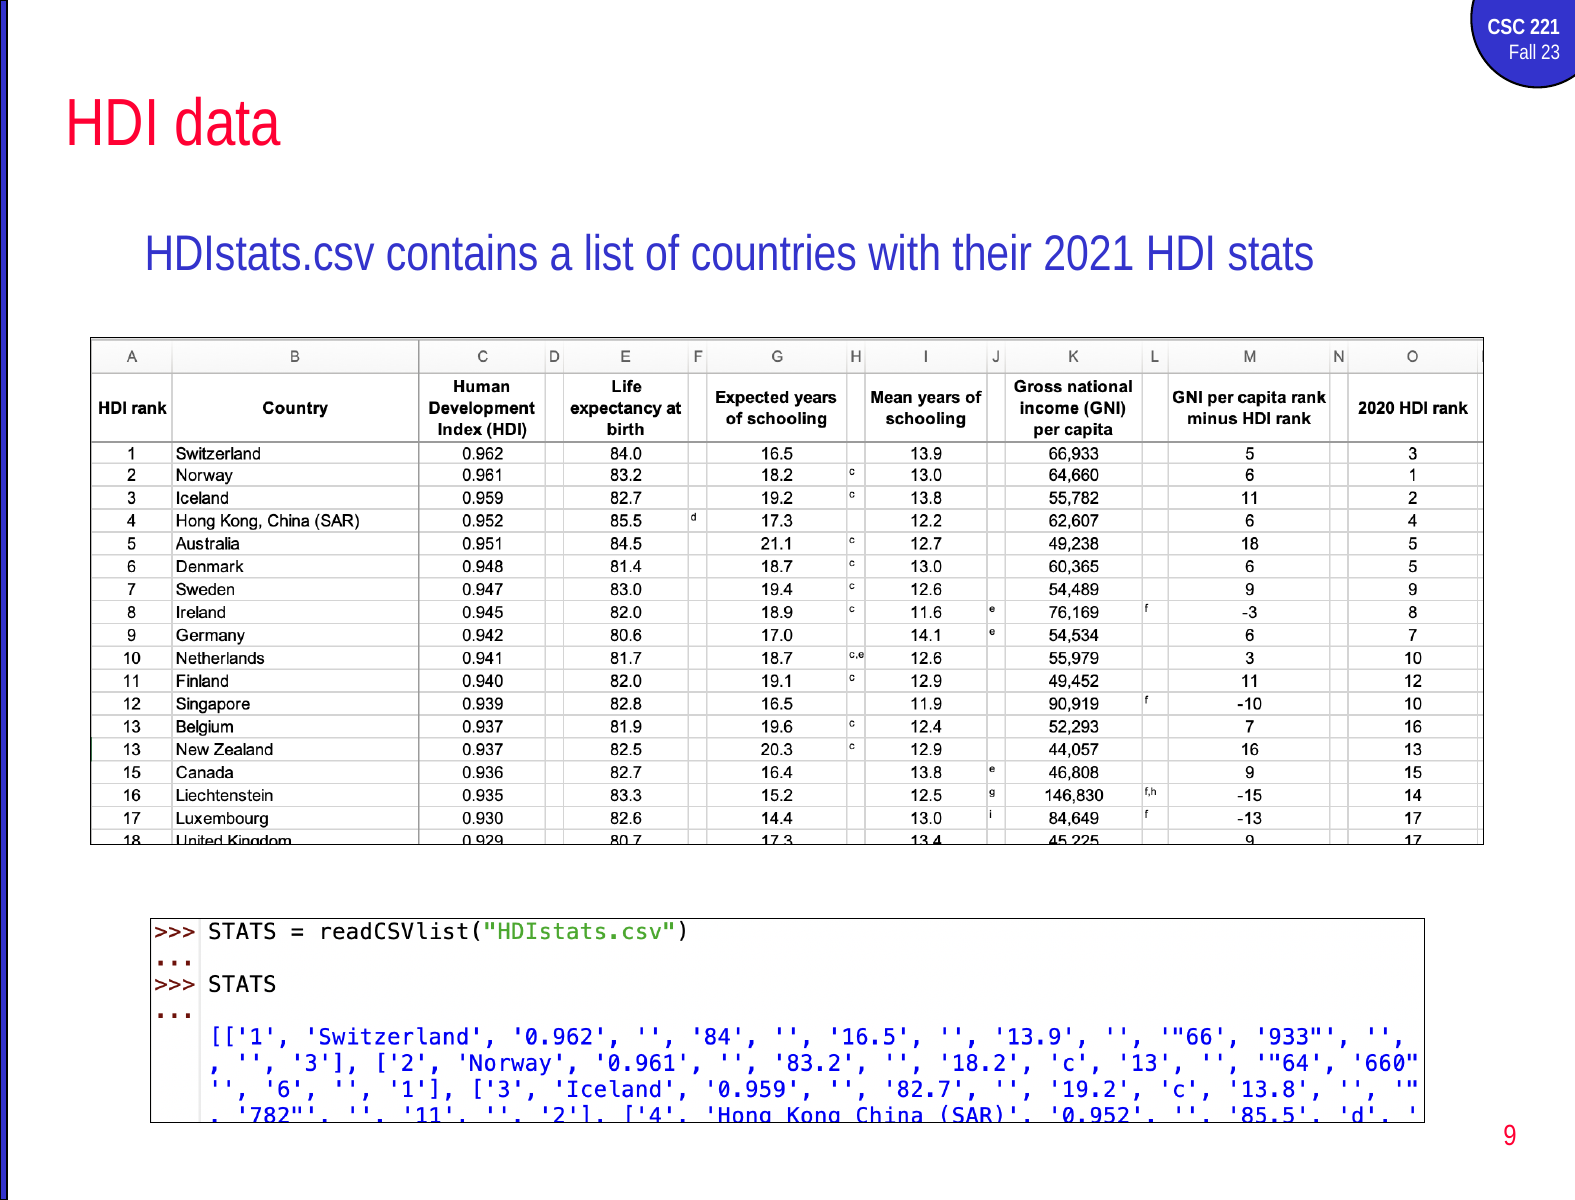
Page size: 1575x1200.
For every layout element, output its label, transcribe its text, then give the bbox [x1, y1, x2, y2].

slide_number 9 [1203, 1092, 1532, 1174]
title HDI data [50, 62, 1538, 175]
picture [149, 918, 1426, 1123]
list HDIstats.csv contains a list of countries with their 2021 HDI stats [129, 212, 1558, 325]
picture [90, 337, 1485, 845]
